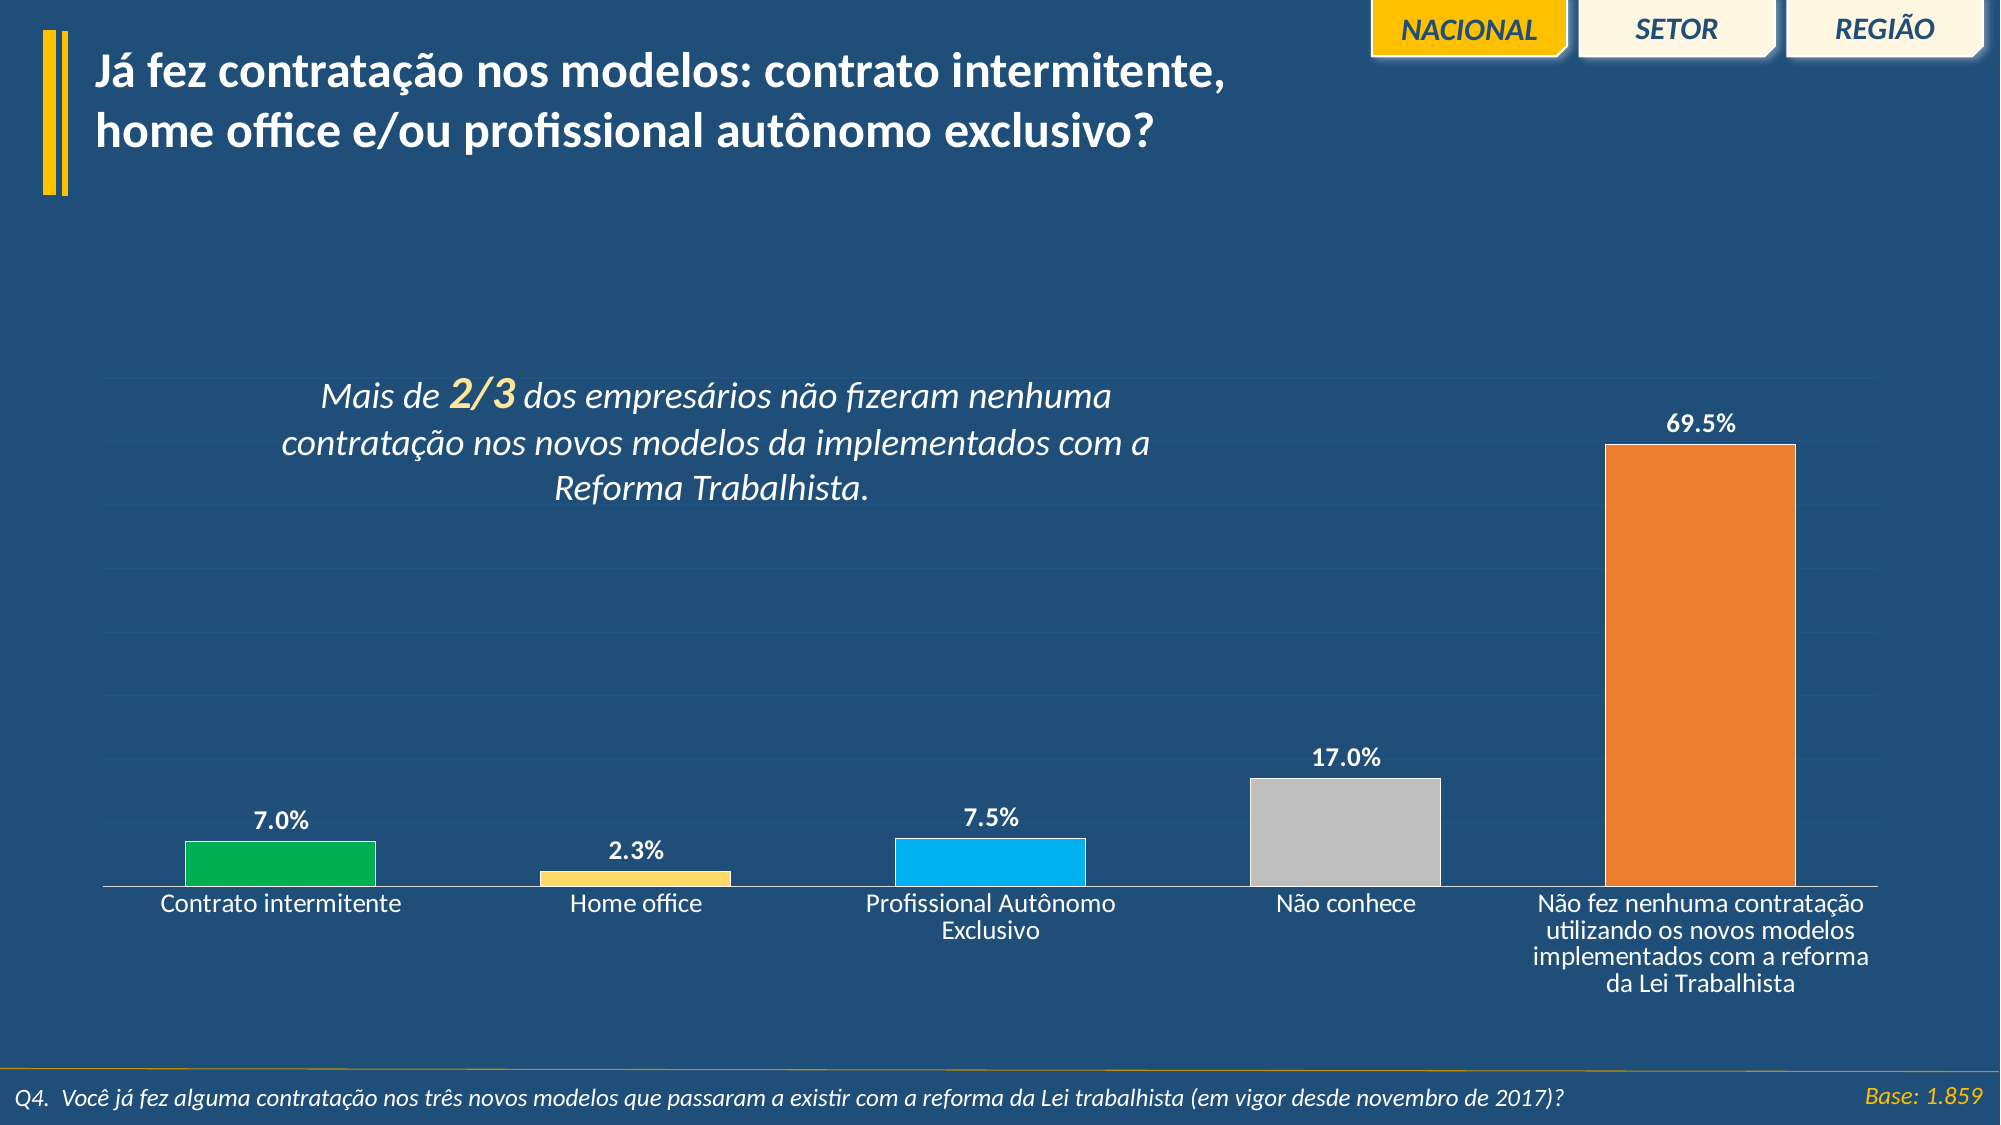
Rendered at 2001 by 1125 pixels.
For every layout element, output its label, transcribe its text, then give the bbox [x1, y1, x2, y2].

text_box SETOR [1579, 1, 1775, 54]
text_box [1578, 0, 1776, 58]
text_box [1786, 0, 1984, 58]
text_box Já fez contratação nos modelos: contrato intermitente, home office e/ou profissional autônomo exclusivo? [80, 30, 1268, 166]
chart [102, 355, 1920, 1069]
text_box NACIONAL [1371, 1, 1568, 54]
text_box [0, 1068, 2000, 1120]
text_box [1370, 0, 1569, 58]
text_box REGIÃO [1787, 1, 1983, 54]
